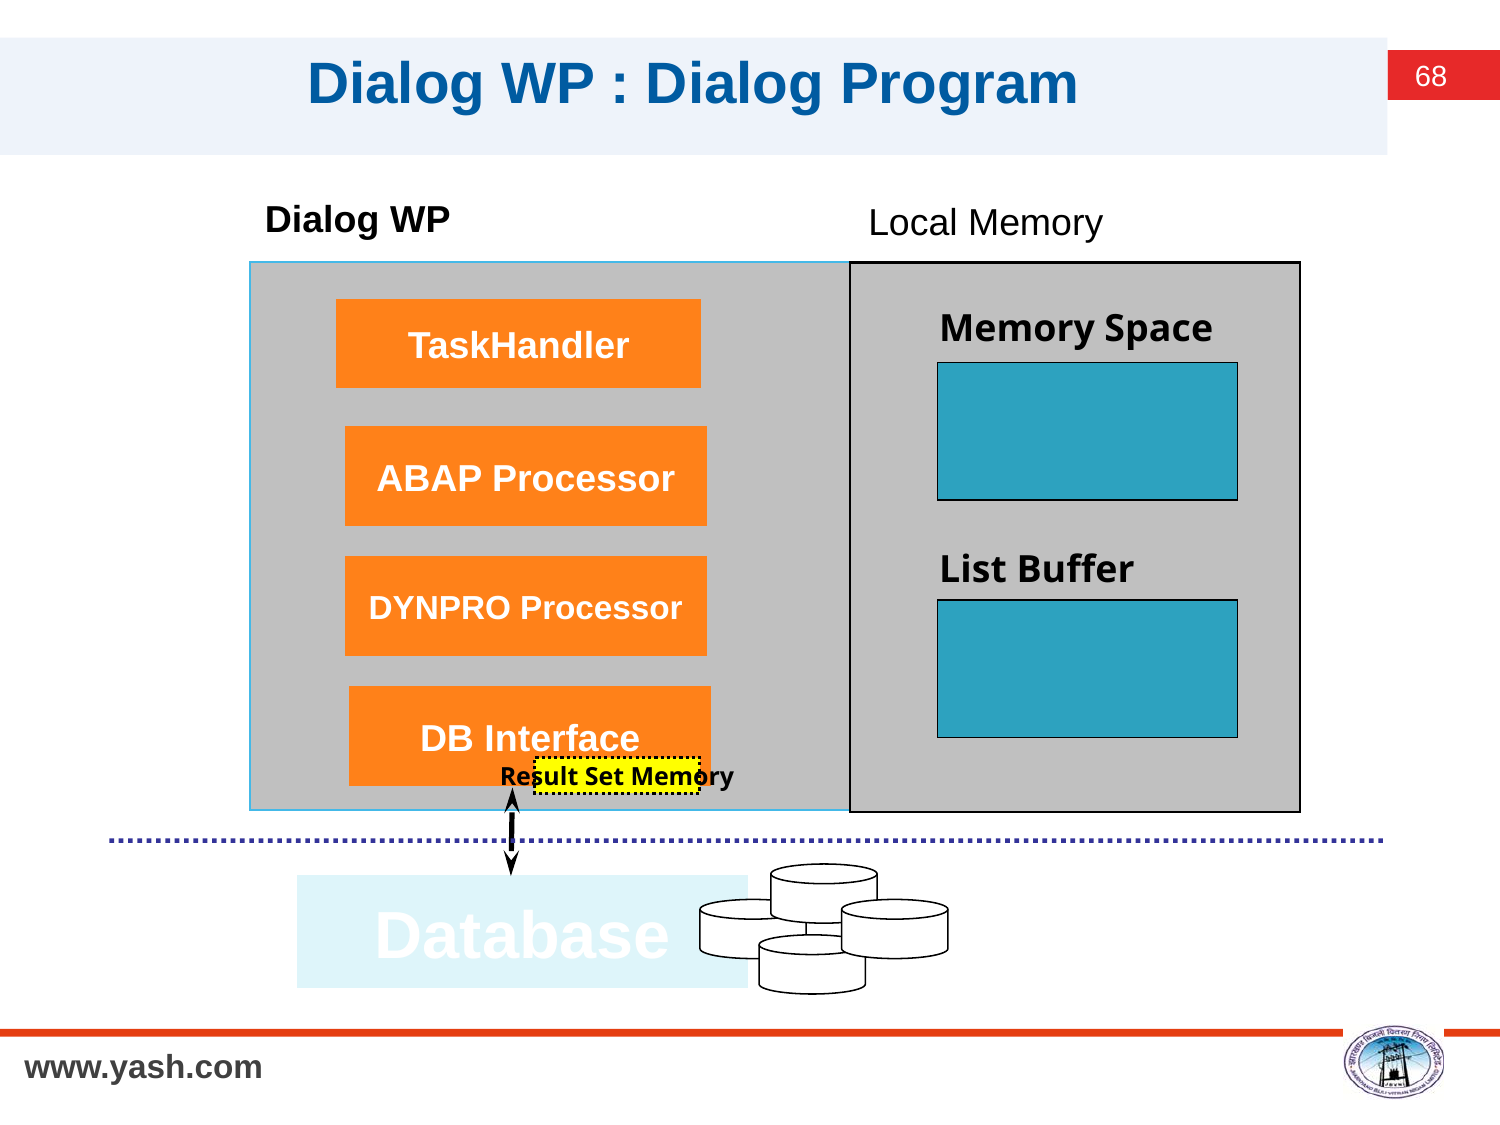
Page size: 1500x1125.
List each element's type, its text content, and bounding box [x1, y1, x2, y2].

text_box TaskHandler [337, 299, 700, 388]
text_box Local Memory [853, 190, 1242, 251]
text_box Result Set Memory [534, 757, 700, 794]
text_box [699, 899, 807, 959]
text_box [505, 787, 519, 809]
text_box [759, 934, 866, 995]
text_box Dialog WP [24, 187, 653, 248]
text_box Database [298, 876, 748, 988]
text_box List Buffer [924, 497, 1312, 598]
text_box [249, 262, 849, 811]
title Dialog WP : Dialog Program [0, 37, 1388, 155]
text_box ABAP Processor [345, 427, 706, 525]
picture [1343, 1024, 1444, 1101]
text_box Memory Space [924, 297, 1312, 357]
text_box [770, 863, 878, 924]
text_box [937, 599, 1238, 738]
text_box DYNPRO Processor [345, 556, 706, 655]
text_box [841, 899, 948, 959]
text_box [937, 362, 1238, 497]
text_box [505, 855, 518, 877]
text_box DB Interface [350, 687, 711, 786]
text_box [849, 262, 1300, 813]
